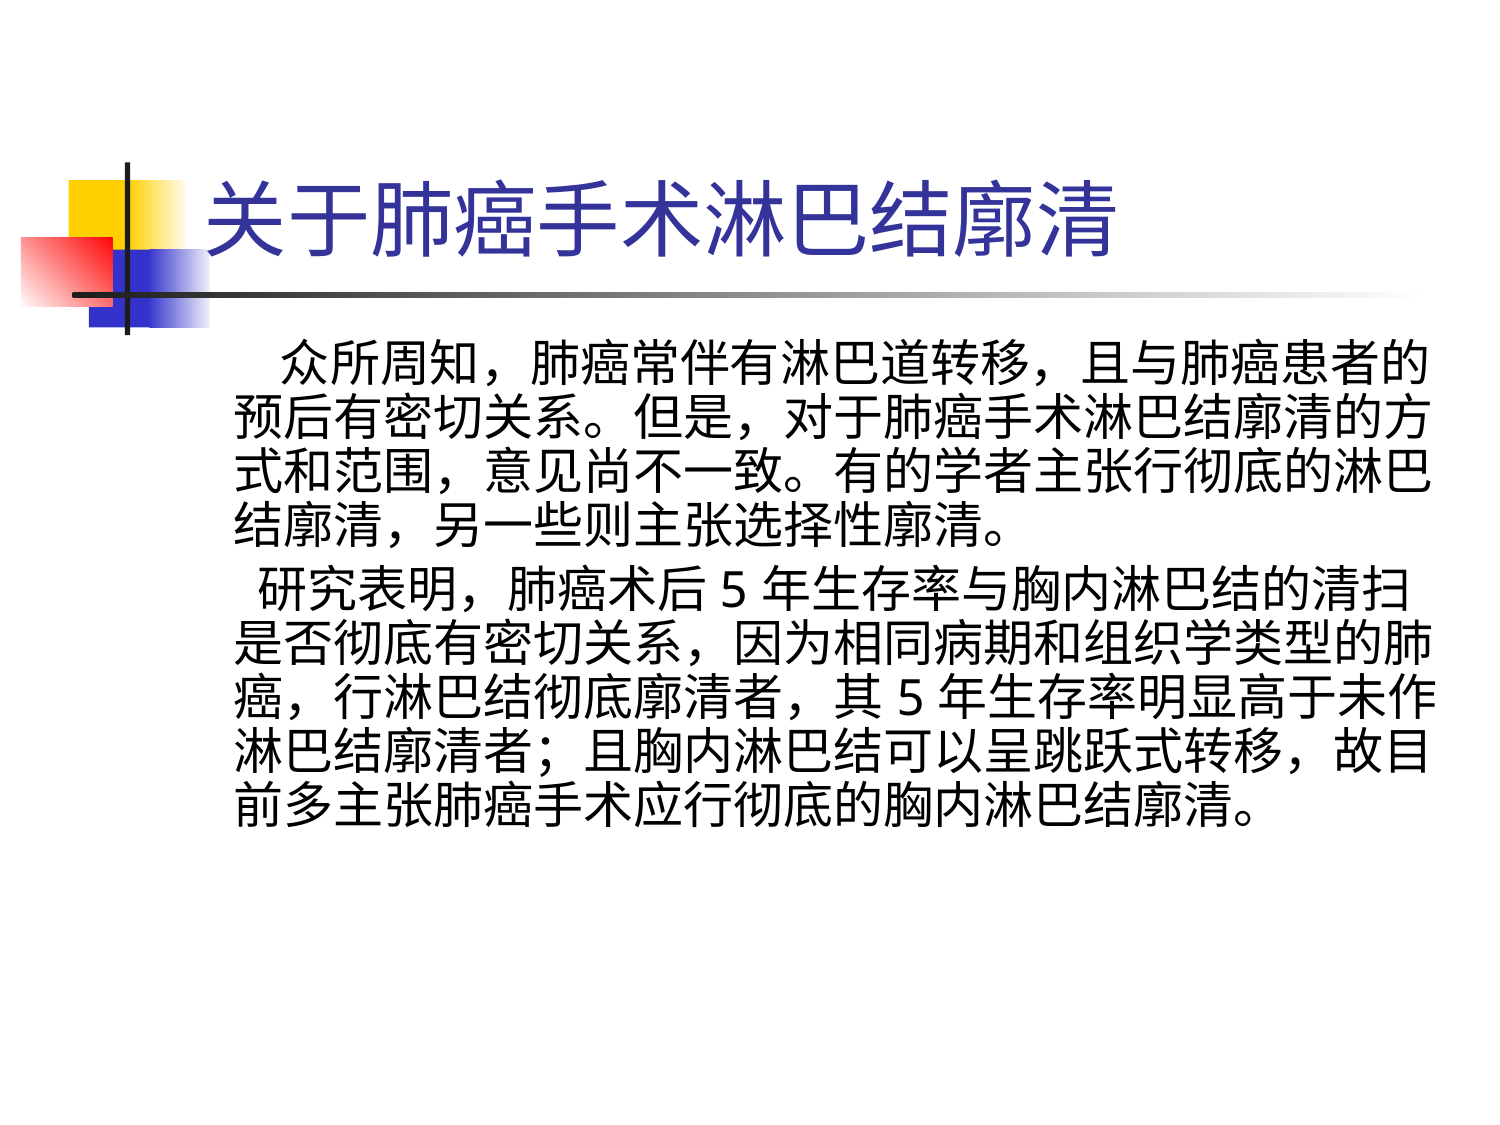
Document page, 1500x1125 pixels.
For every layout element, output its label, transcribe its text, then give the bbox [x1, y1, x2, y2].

list 众所周知，肺癌常伴有淋巴道转移，且与肺癌患者的预后有密切关系。但是，对于肺癌手术淋巴结廓清的方式和范围，意见尚不一致。有的学者主张行彻底的淋巴结廓清，另一些则主张选择性廓清。 研究表明，肺癌术后5年生存率与胸内淋巴结的清扫是否彻底有密切关系，因为相同病期和组织学类型的肺癌，行淋巴结彻底廓清者，其5年生存率明显高于未作淋巴结廓清者；且胸内淋巴结可以呈跳跃式转移，故目前多主张肺癌手术应行彻底的胸内淋巴结廓清。 [162, 330, 1470, 1088]
title 关于肺癌手术淋巴结廓清 [188, 34, 1468, 276]
